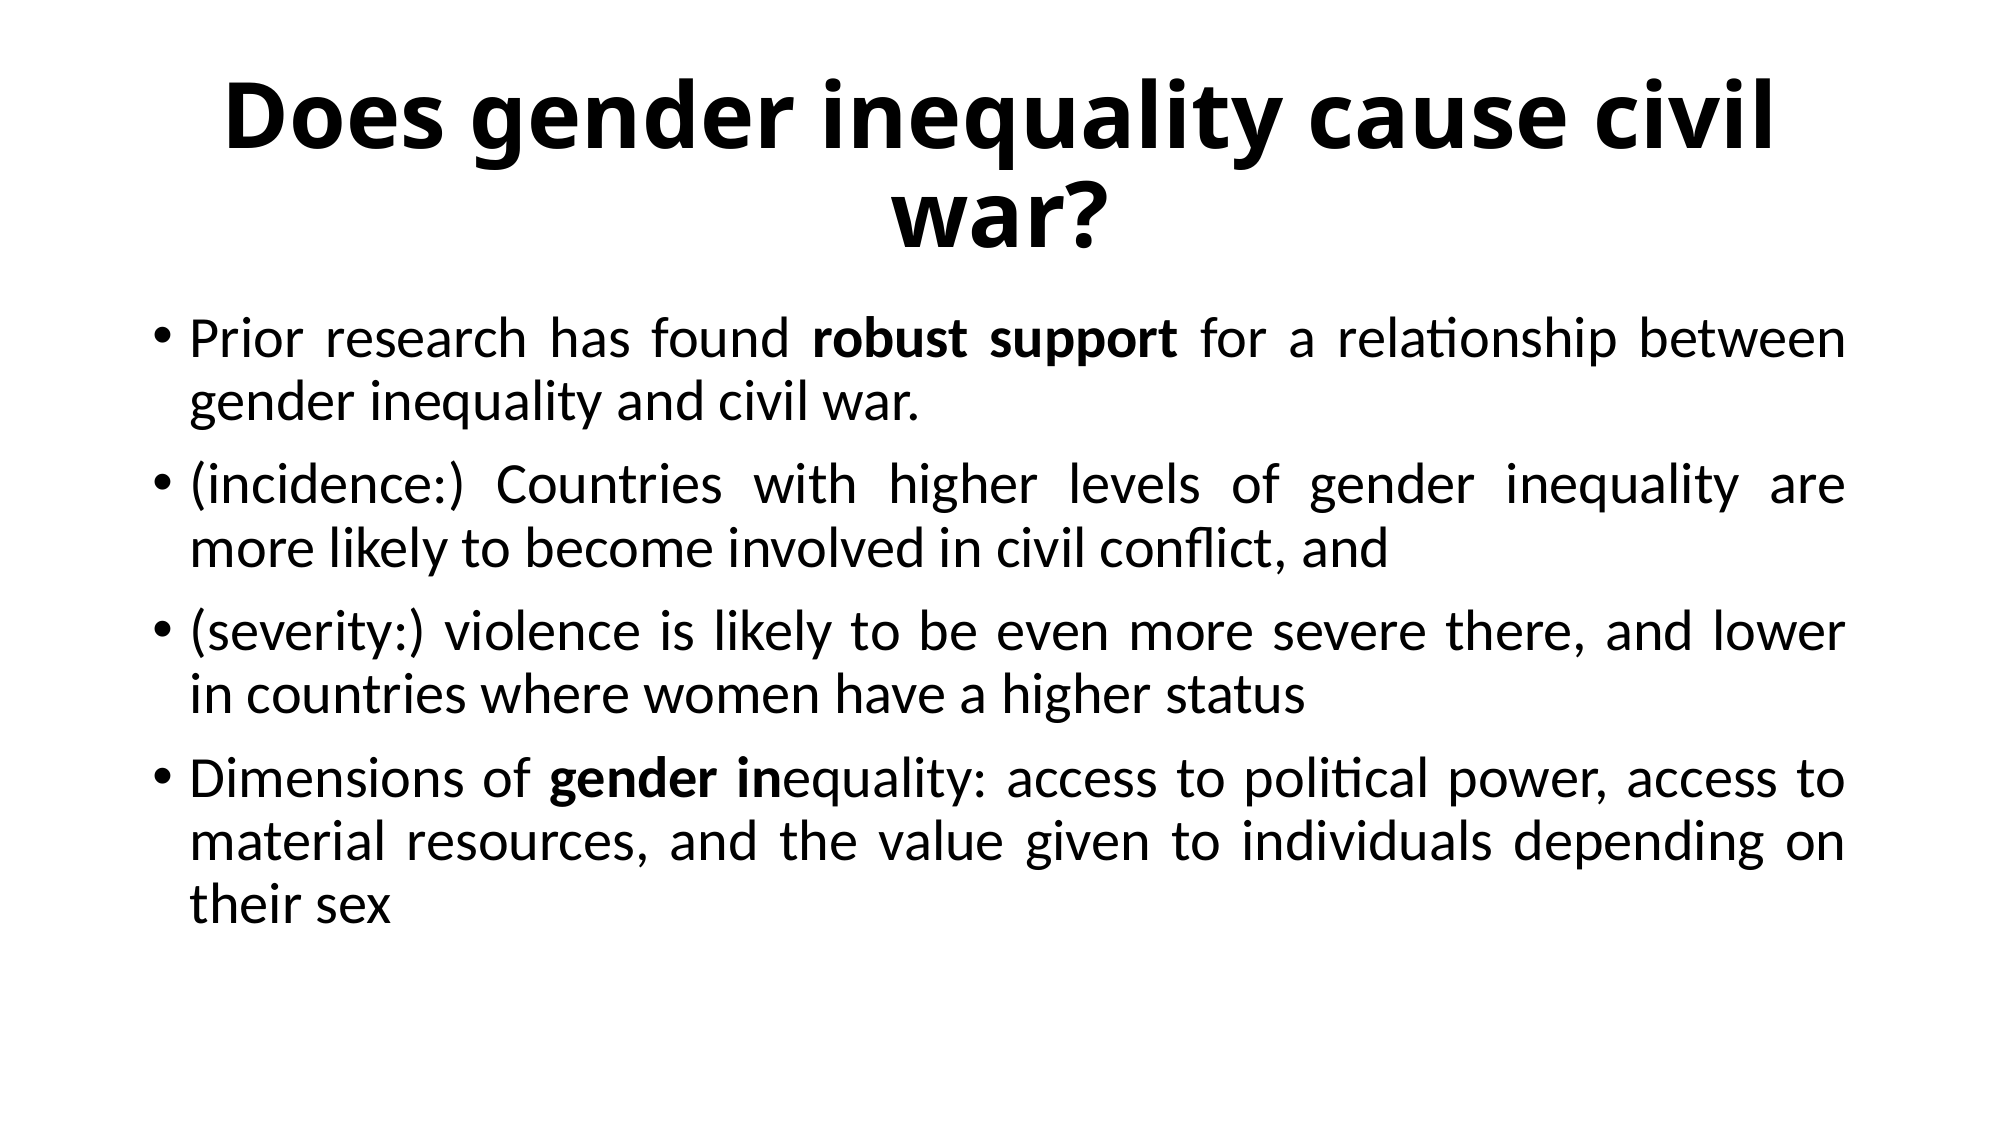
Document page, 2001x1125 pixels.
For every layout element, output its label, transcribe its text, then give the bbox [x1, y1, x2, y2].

list Prior research has found robust support for a relationship between gender inequality and civil war. (incidence:) Countries with higher levels of gender inequality are more likely to become involved in civil conflict, and (severity:) violence is likely to be even more severe there, and lower in countries where women have a higher status Dimensions of gender inequality: access to political power, access to material resources, and the value given to individuals depending on their sex [137, 299, 1863, 1014]
title Does gender inequality cause civil war? [137, 59, 1863, 278]
